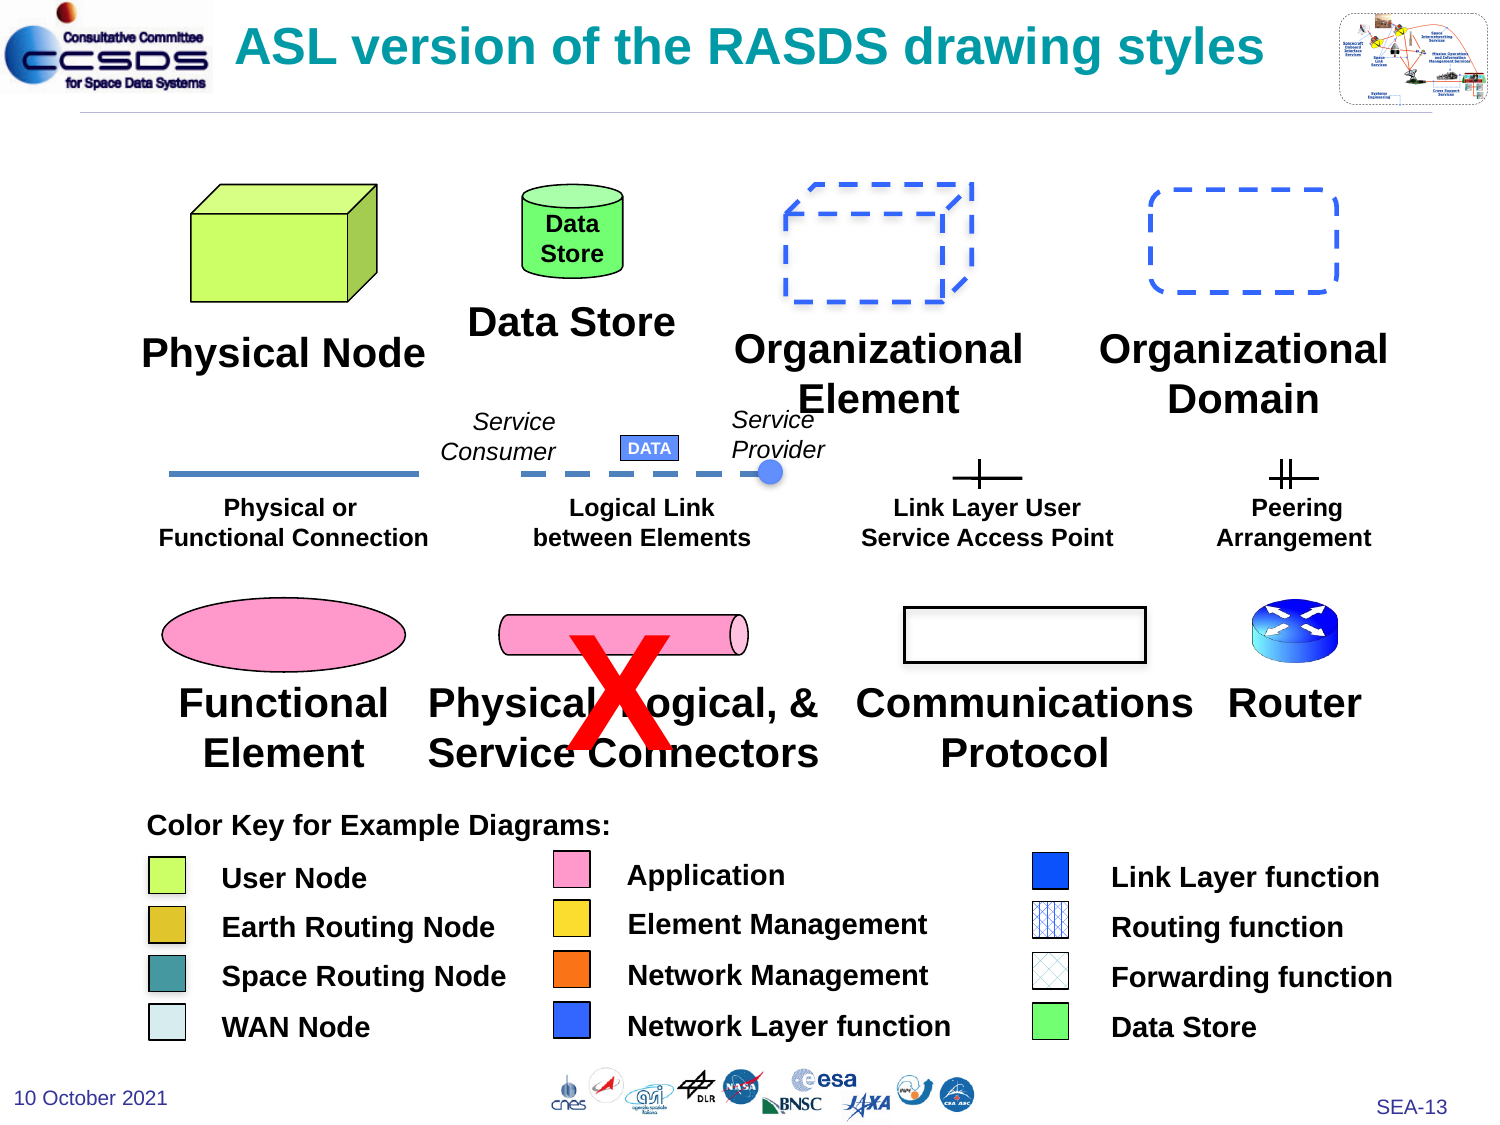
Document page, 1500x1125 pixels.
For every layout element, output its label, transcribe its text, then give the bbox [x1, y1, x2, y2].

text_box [451, 184, 704, 352]
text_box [1032, 851, 1410, 1052]
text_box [516, 491, 775, 560]
text_box [904, 607, 1146, 663]
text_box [424, 395, 841, 484]
text_box [682, 614, 749, 655]
text_box [498, 614, 549, 655]
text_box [116, 184, 451, 401]
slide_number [0, 1074, 285, 1120]
picture [549, 1064, 975, 1125]
title ASL version of the RASDS drawing styles [75, 11, 1425, 200]
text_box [1200, 459, 1388, 560]
text_box [730, 615, 749, 654]
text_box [141, 474, 447, 560]
text_box Physical, Logical, & Service Connectors [682, 668, 835, 784]
picture [0, 0, 213, 94]
text_box Communications Protocol [837, 668, 1213, 783]
text_box Router [1202, 668, 1388, 737]
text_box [1068, 189, 1419, 417]
picture [1251, 599, 1338, 663]
text_box Functional Element [163, 668, 404, 784]
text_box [703, 184, 1054, 417]
text_box X [549, 576, 682, 792]
text_box Physical, Logical, & Service Connectors [412, 668, 549, 784]
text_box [553, 848, 969, 1051]
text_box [845, 459, 1130, 560]
picture [1425, 12, 1488, 106]
text_box [161, 597, 406, 668]
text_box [130, 798, 629, 1053]
